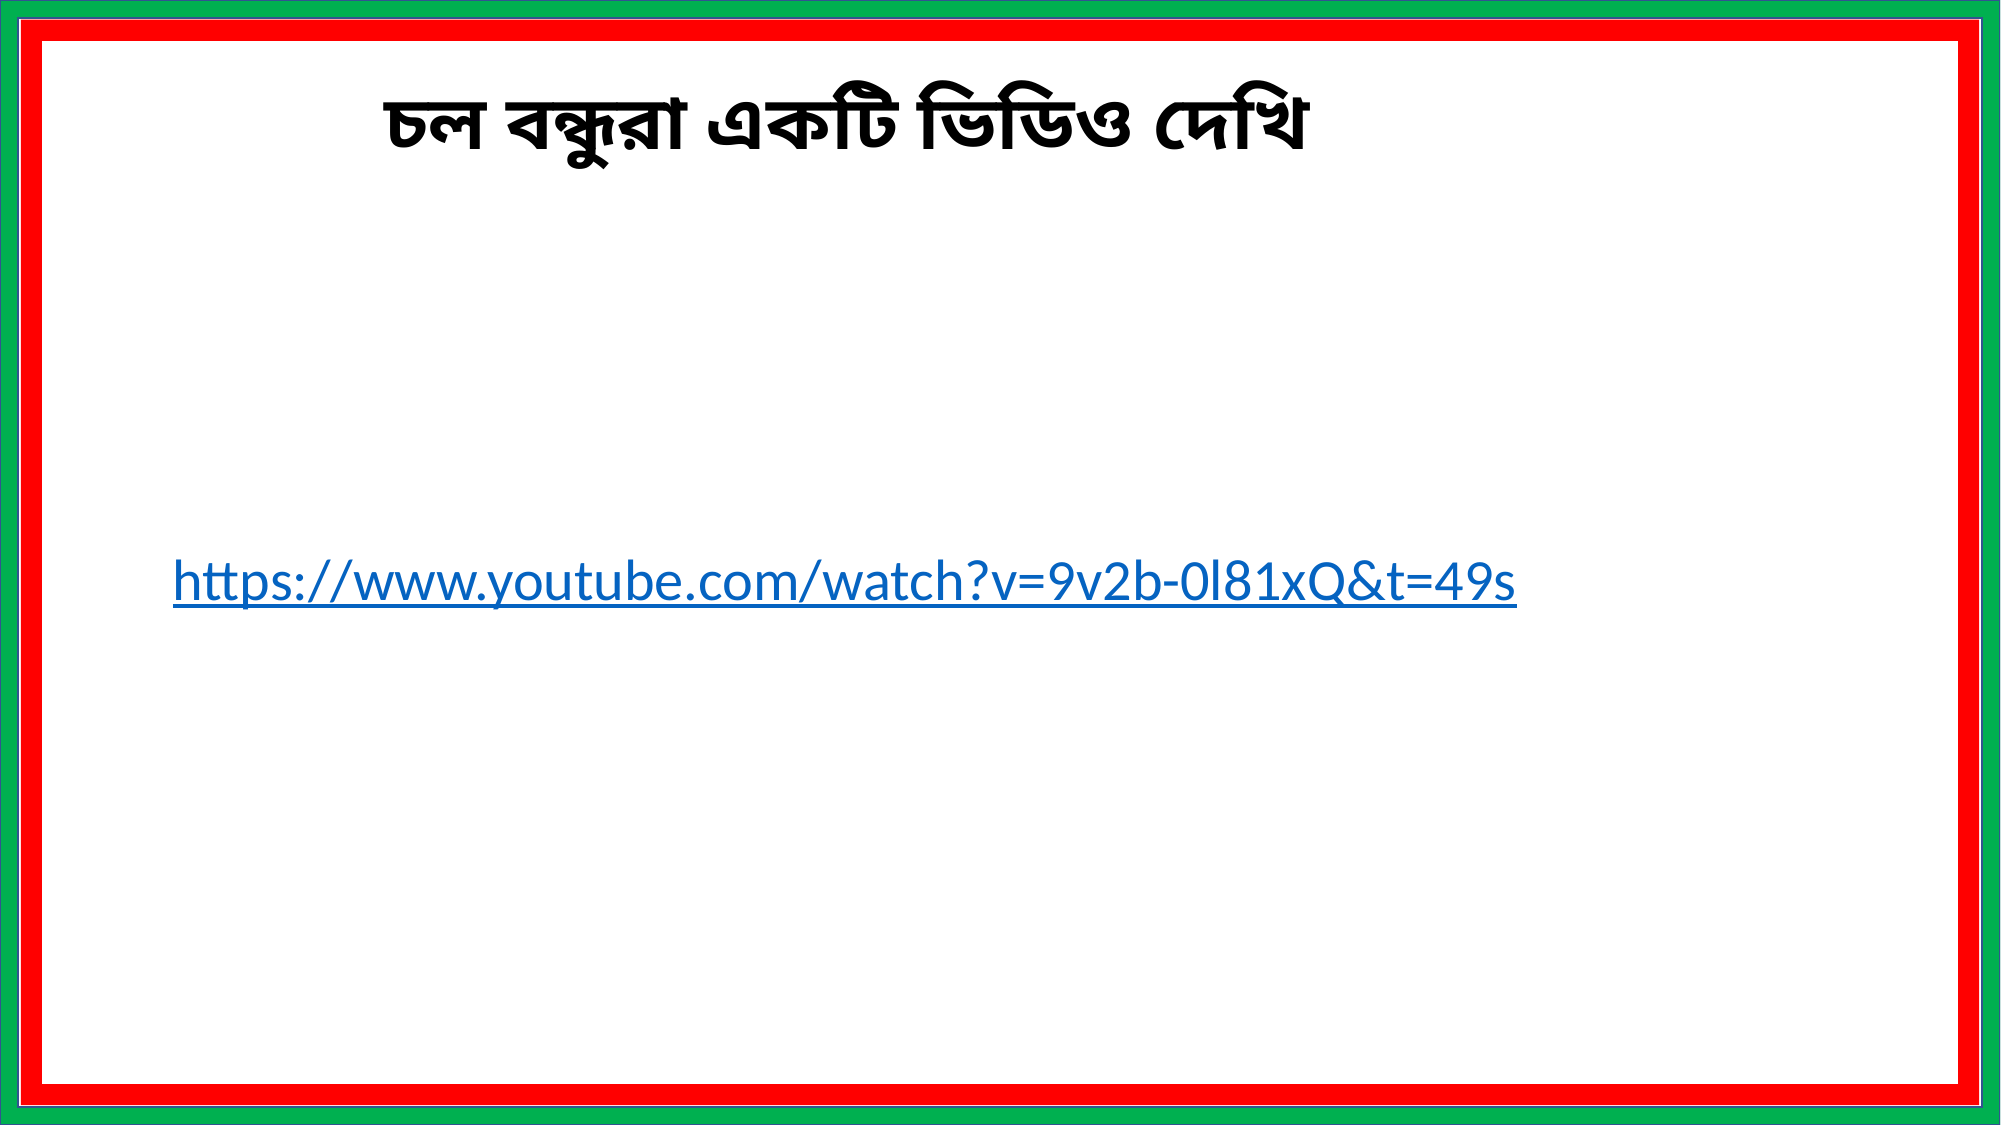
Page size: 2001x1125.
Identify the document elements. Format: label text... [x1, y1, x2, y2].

text_box চল বন্ধুরা একটি ভিডিও দেখি [369, 67, 1550, 172]
text_box https://www.youtube.com/watch?v=9v2b-0l81xQ&t=49s [158, 534, 1754, 689]
